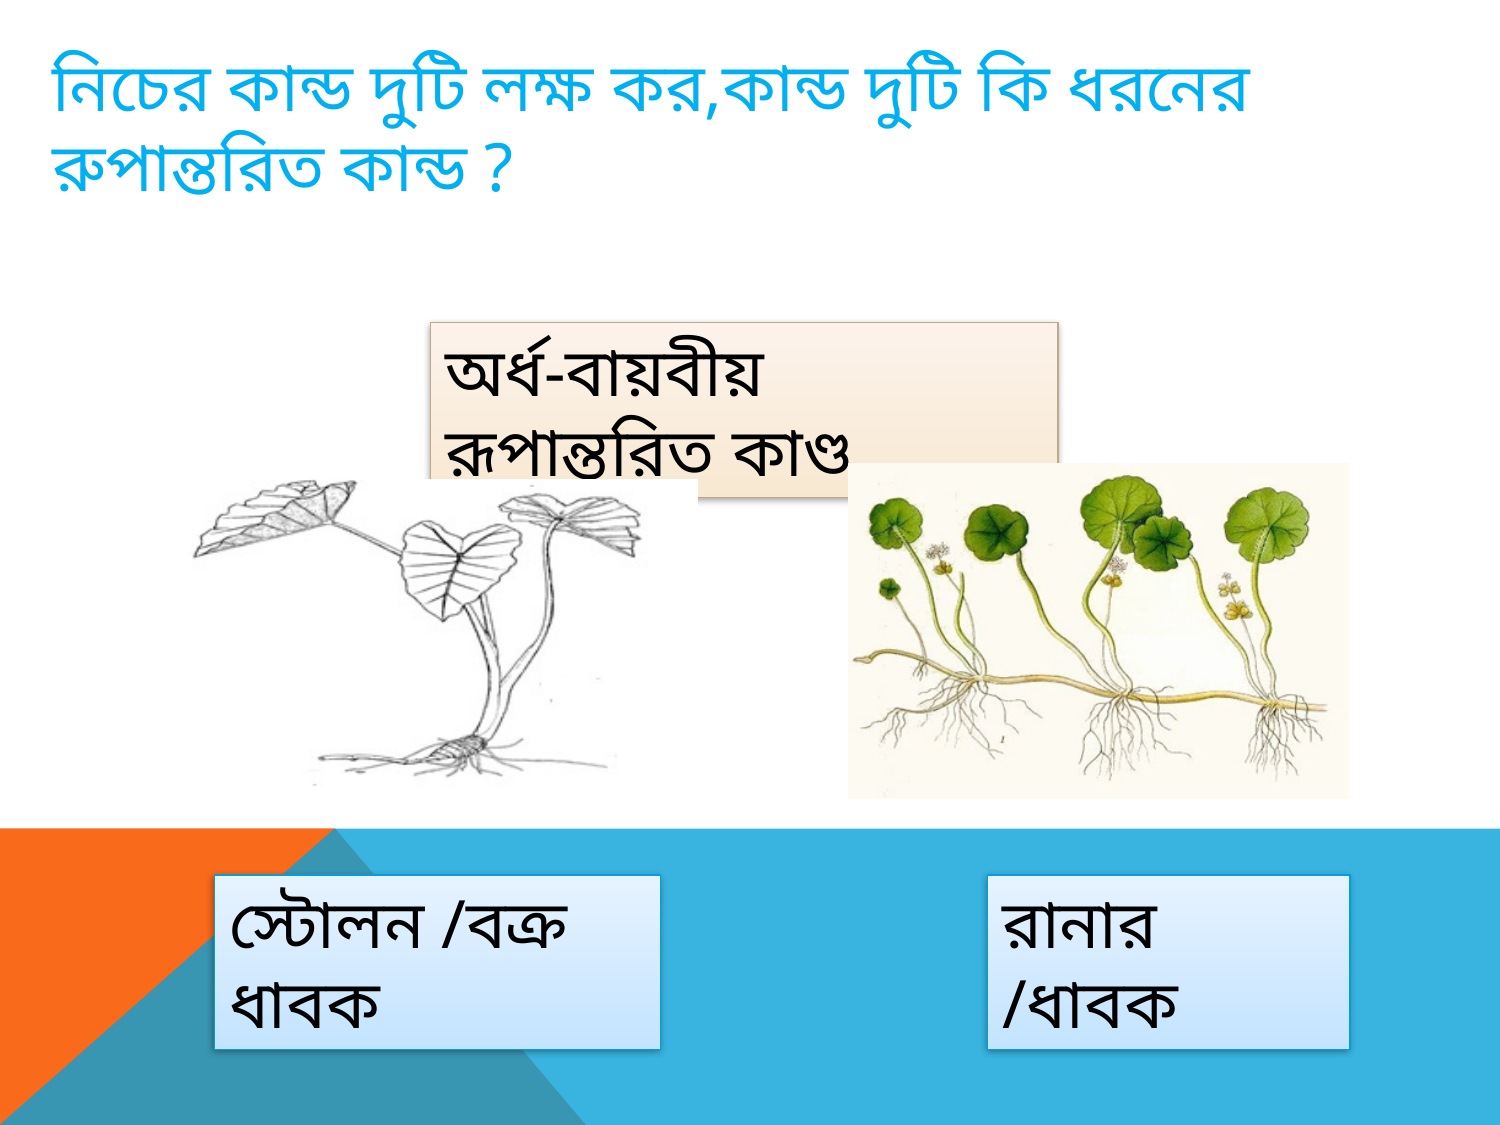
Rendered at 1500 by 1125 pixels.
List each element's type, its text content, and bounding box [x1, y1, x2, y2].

text_box রানার /ধাবক [987, 874, 1351, 1050]
picture [848, 463, 1350, 799]
text_box স্টোলন /বক্র ধাবক [214, 874, 661, 1050]
text_box অর্ধ-বায়বীয় রূপান্তরিত কাণ্ড [430, 322, 1059, 498]
text_box নিচের কান্ড দুটি লক্ষ কর,কান্ড দুটি কি ধরনের রুপান্তরিত কান্ড ? [37, 37, 1450, 213]
picture [177, 479, 698, 795]
